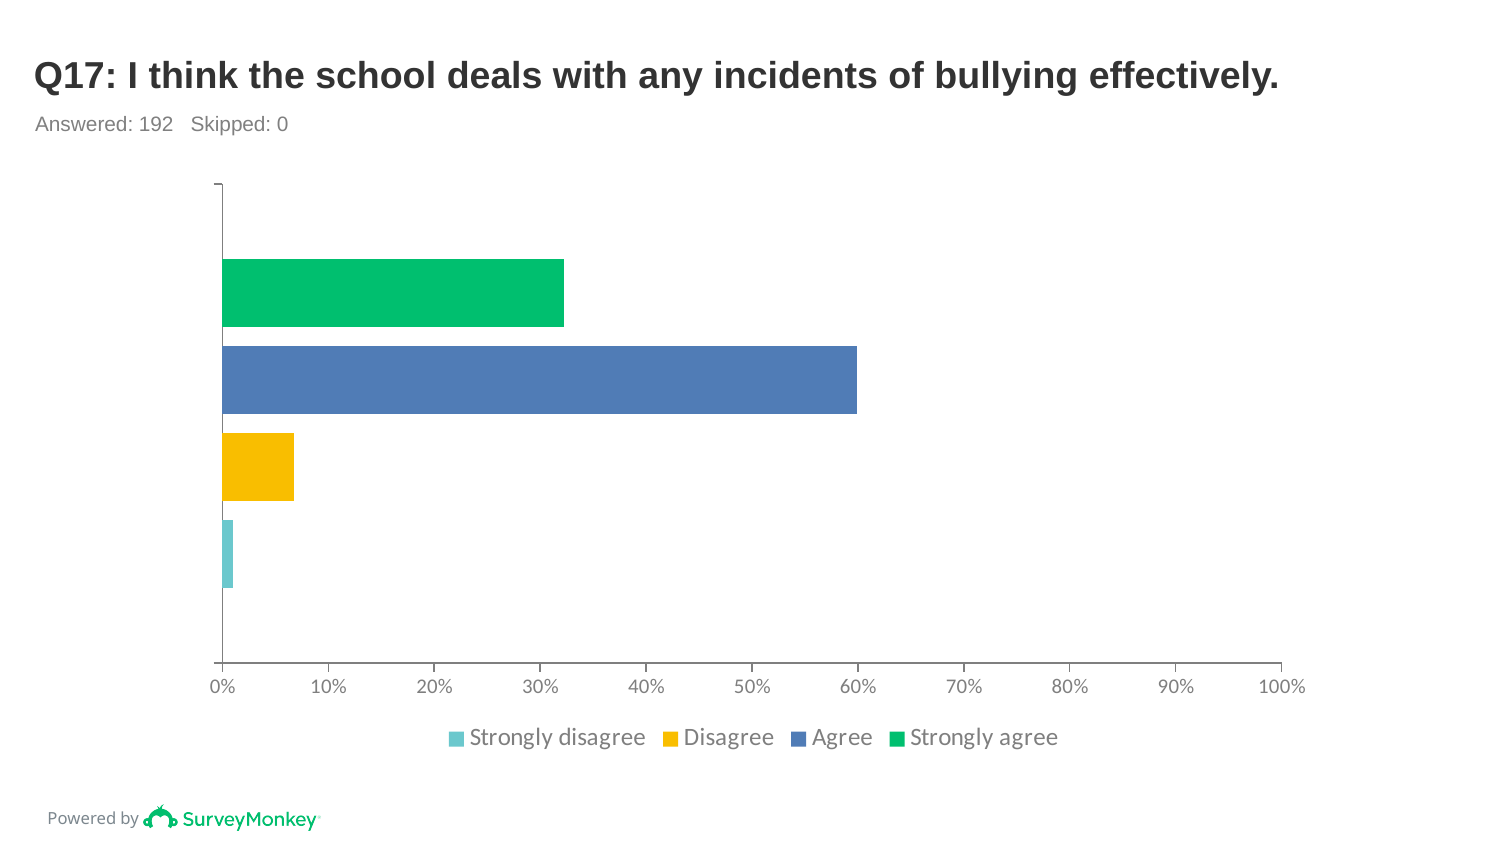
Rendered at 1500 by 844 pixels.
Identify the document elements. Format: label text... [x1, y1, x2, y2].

picture [132, 793, 332, 842]
title Q17: I think the school deals with any incidents of bullying effectively. [18, 13, 1369, 104]
chart [179, 171, 1329, 758]
list Answered: 192 Skipped: 0 [20, 102, 1371, 143]
